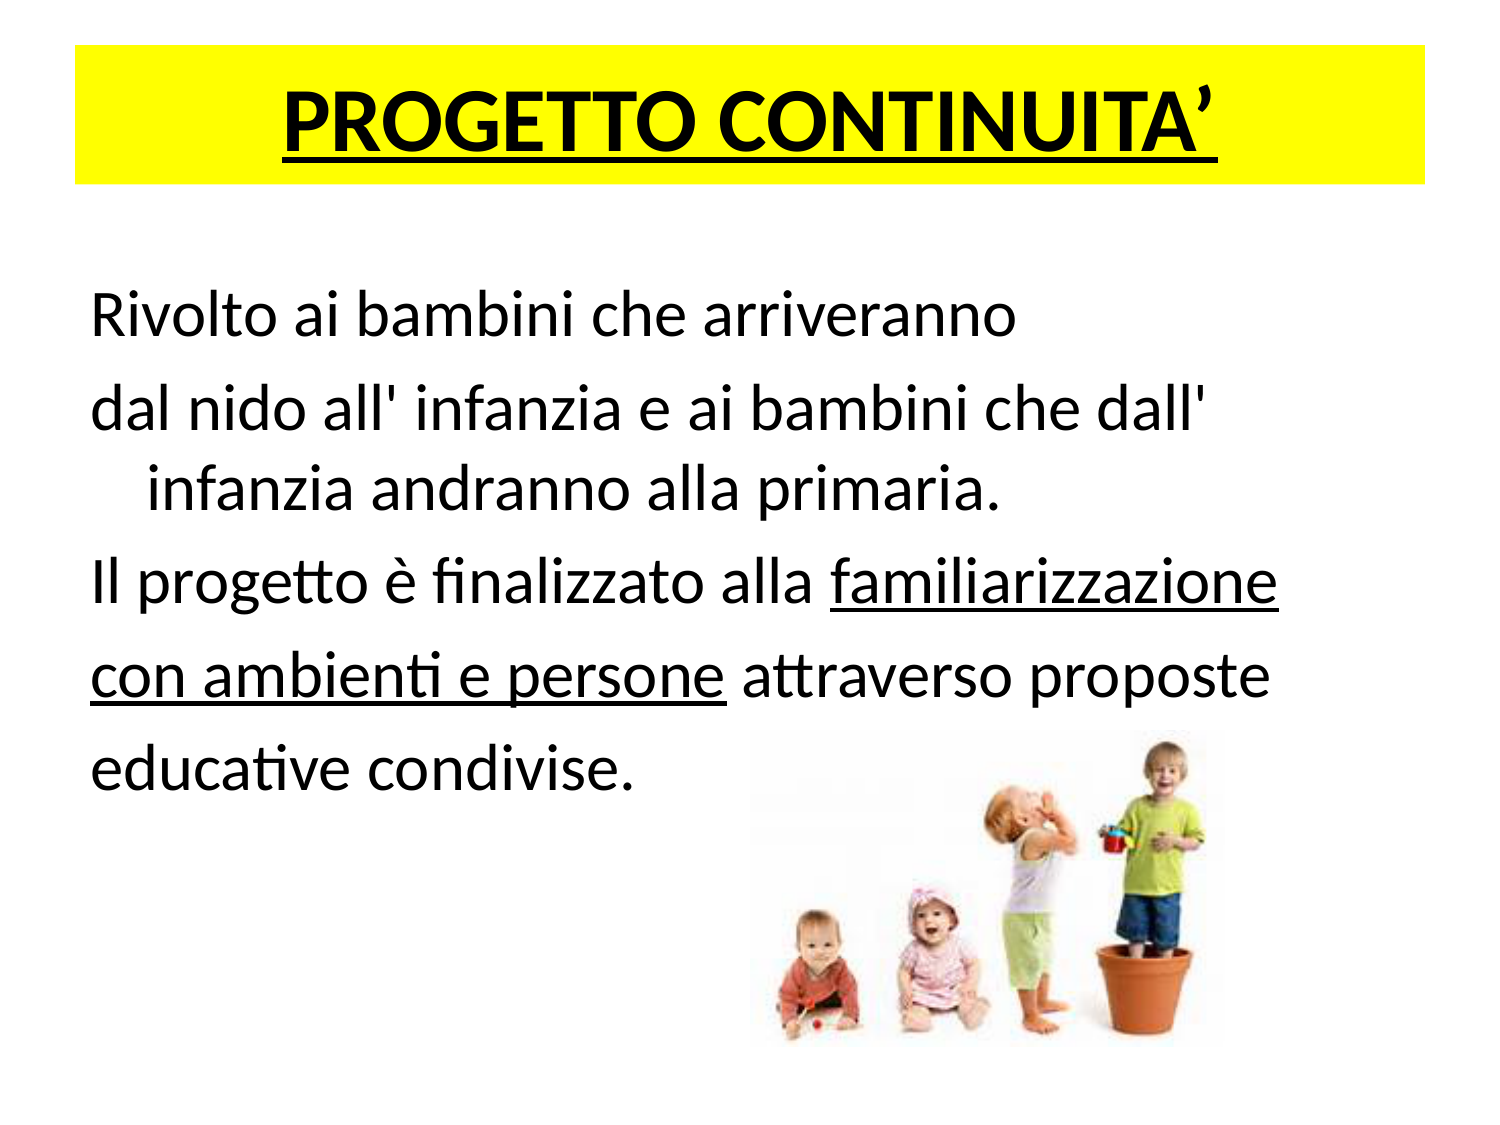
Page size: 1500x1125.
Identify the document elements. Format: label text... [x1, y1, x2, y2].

picture [749, 730, 1225, 1047]
title PROGETTO CONTINUITA’ [75, 45, 1425, 185]
list Rivolto ai bambini che arriveranno dal nido all' infanzia e ai bambini che dall' infanzia andranno alla primaria. Il progetto è finalizzato alla familiarizzazione con ambienti e persone attraverso proposte educative condivise. [75, 262, 1425, 1005]
